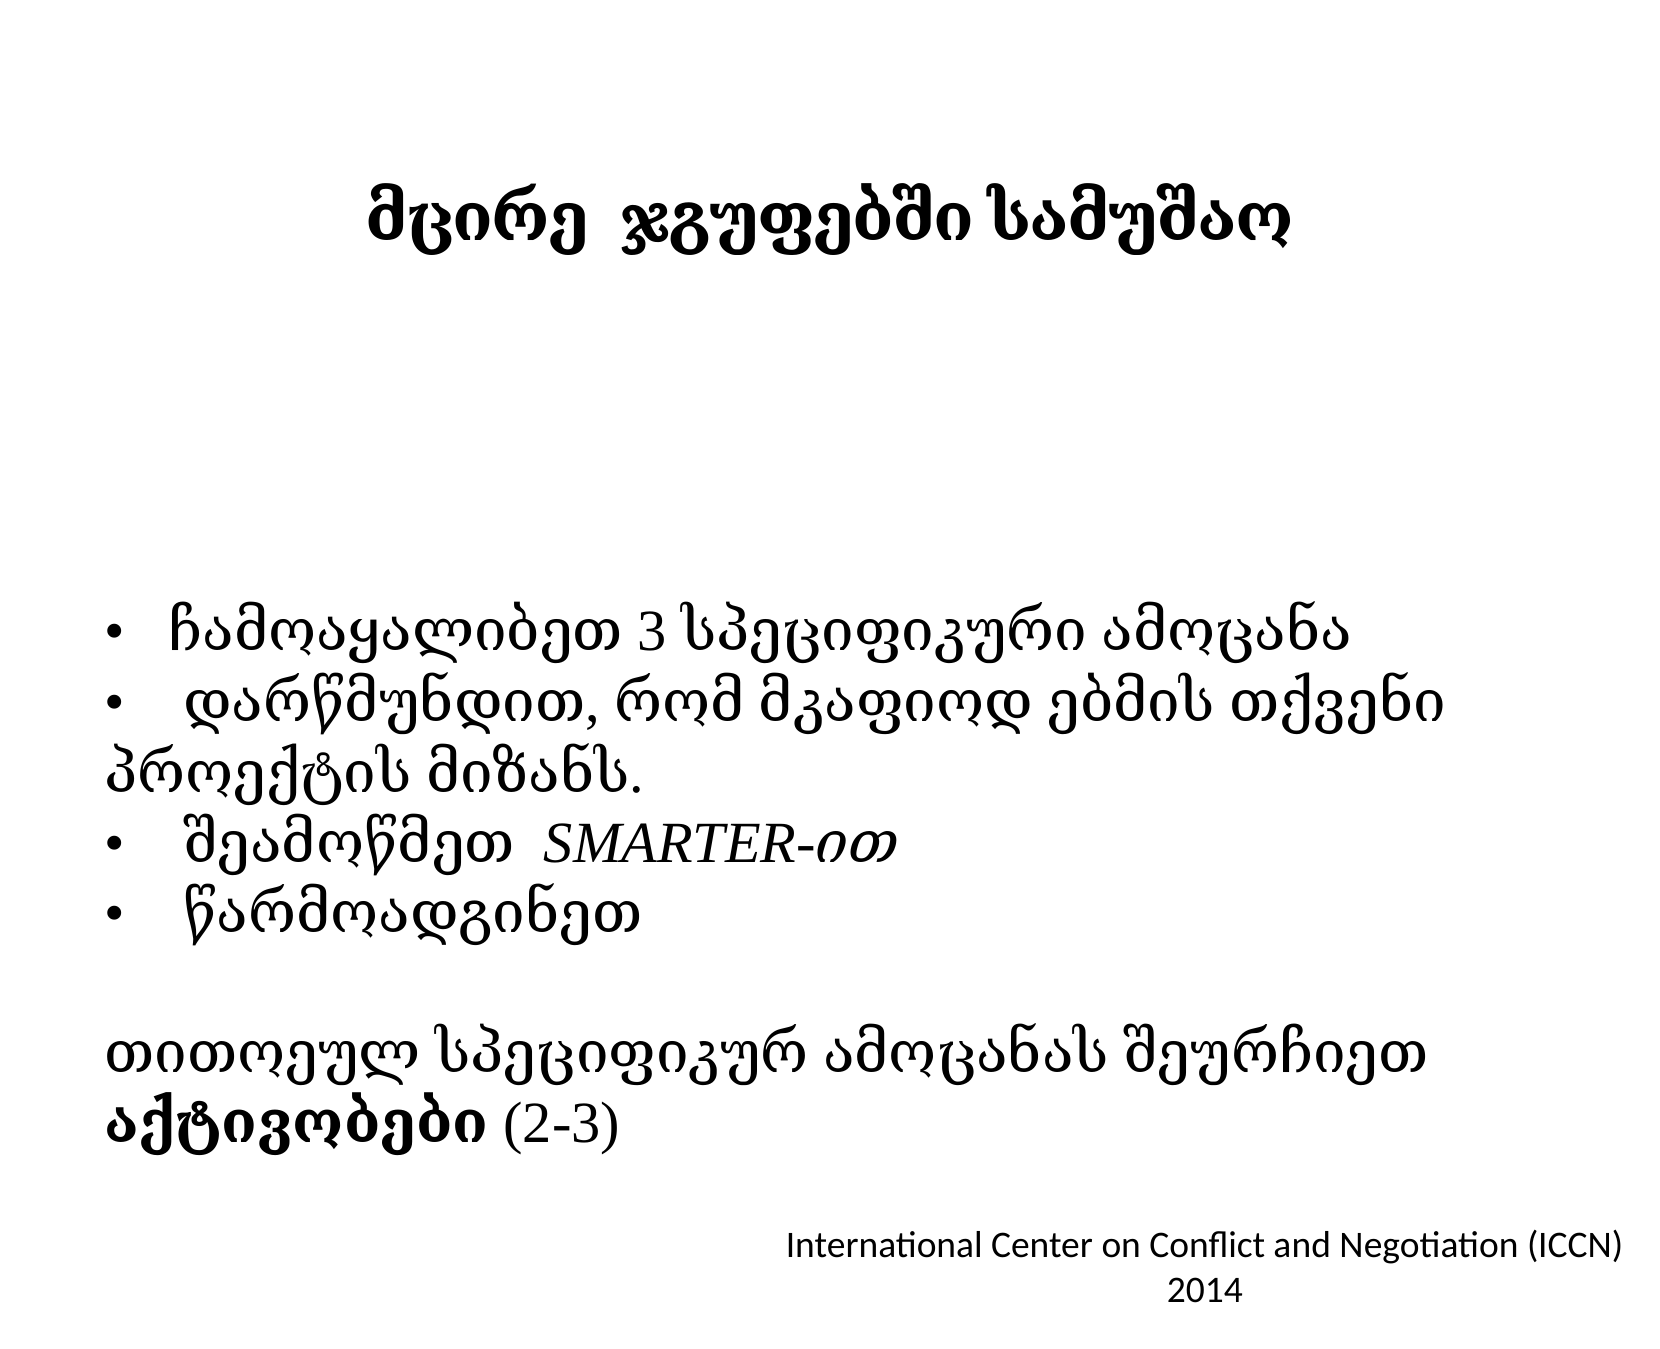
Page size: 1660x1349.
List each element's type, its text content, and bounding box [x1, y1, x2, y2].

text_box მცირე ჯგუფებში სამუშაო • ჩამოაყალიბეთ 3 სპეციფიკური ამოცანა • დარწმუნდით, რომ მკაფიოდ ებმის თქვენი პროექტის მიზანს. • შეამოწმეთ SMARTER-ით • წარმოადგინეთ თითოეულ სპეციფიკურ ამოცანას შეურჩიეთ აქტივობები (2-3) [104, 174, 1555, 1212]
text_box International Center on Conflict and Negotiation (ICCN) 2014 [750, 1212, 1660, 1338]
